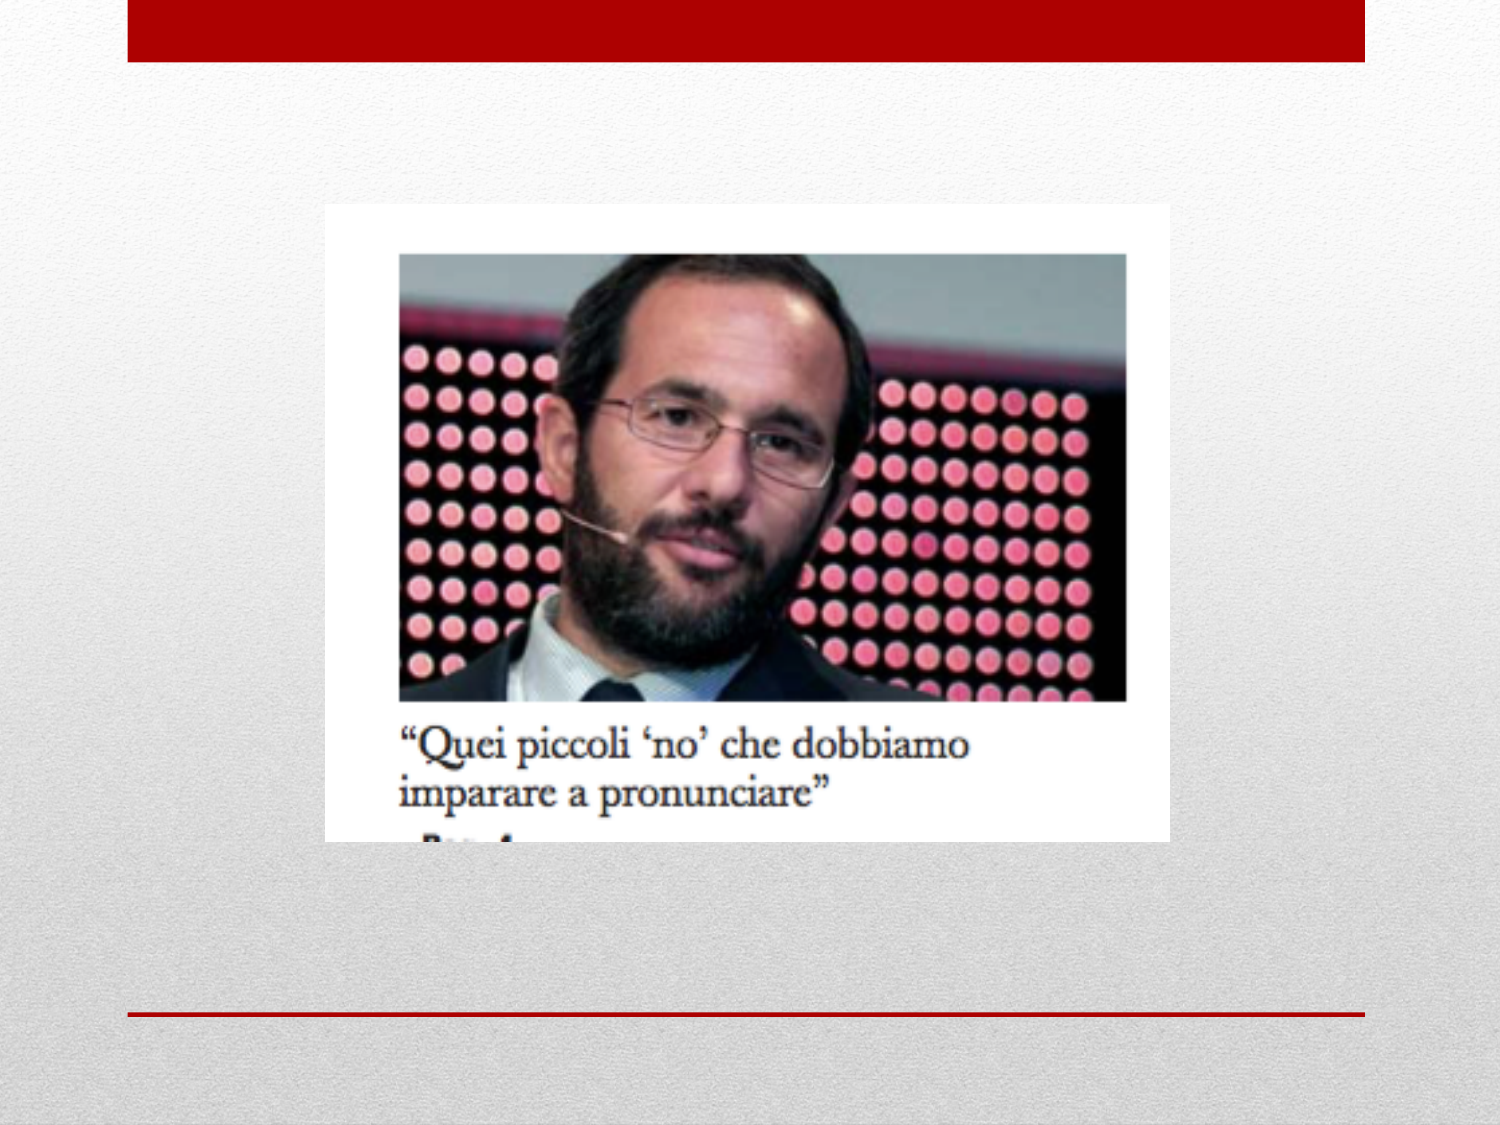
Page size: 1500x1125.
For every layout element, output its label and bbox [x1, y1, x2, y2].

list [127, 203, 1367, 843]
